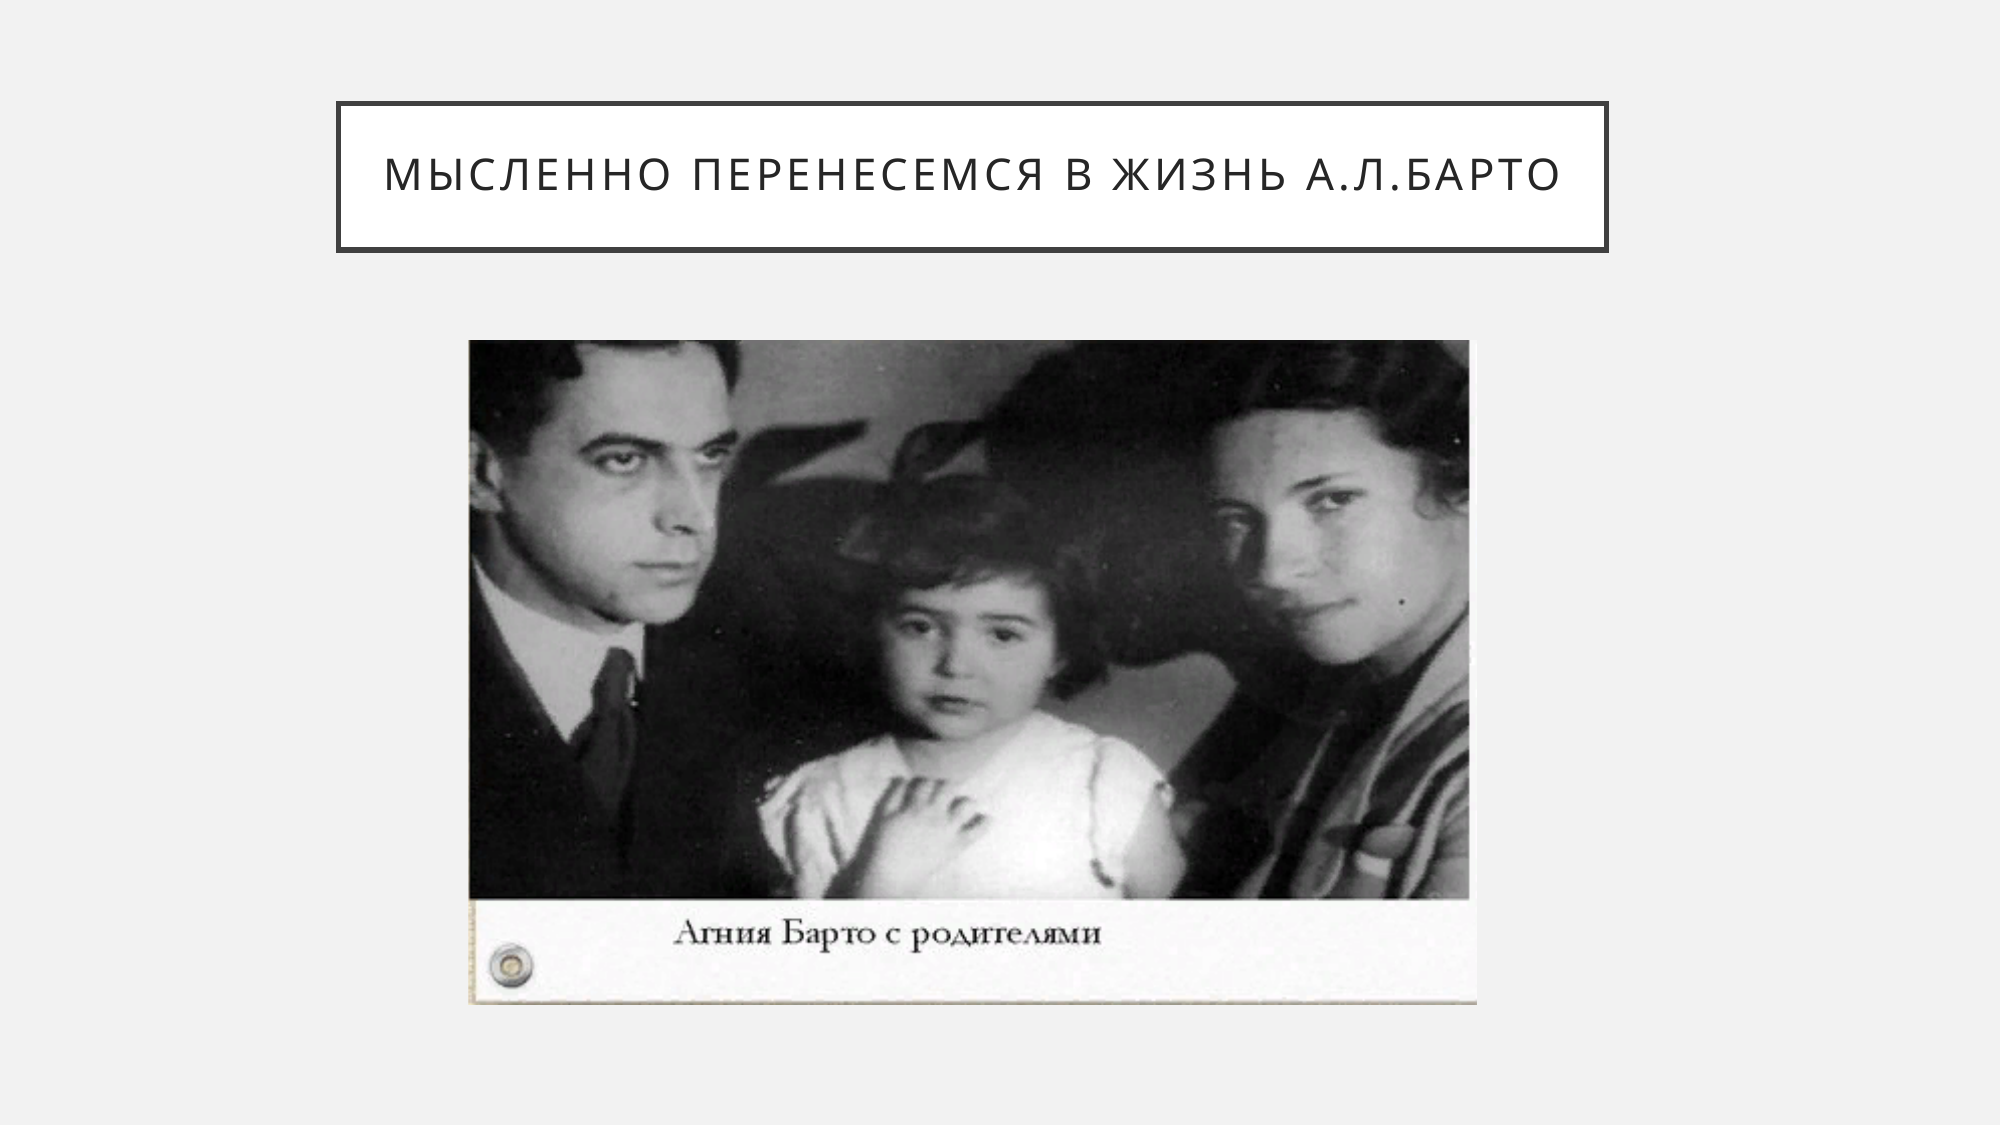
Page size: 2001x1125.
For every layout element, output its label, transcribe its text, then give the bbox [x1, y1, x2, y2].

title Мысленно перенесемся в Жизнь А.Л.Барто [336, 101, 1609, 253]
picture [468, 340, 1477, 1005]
